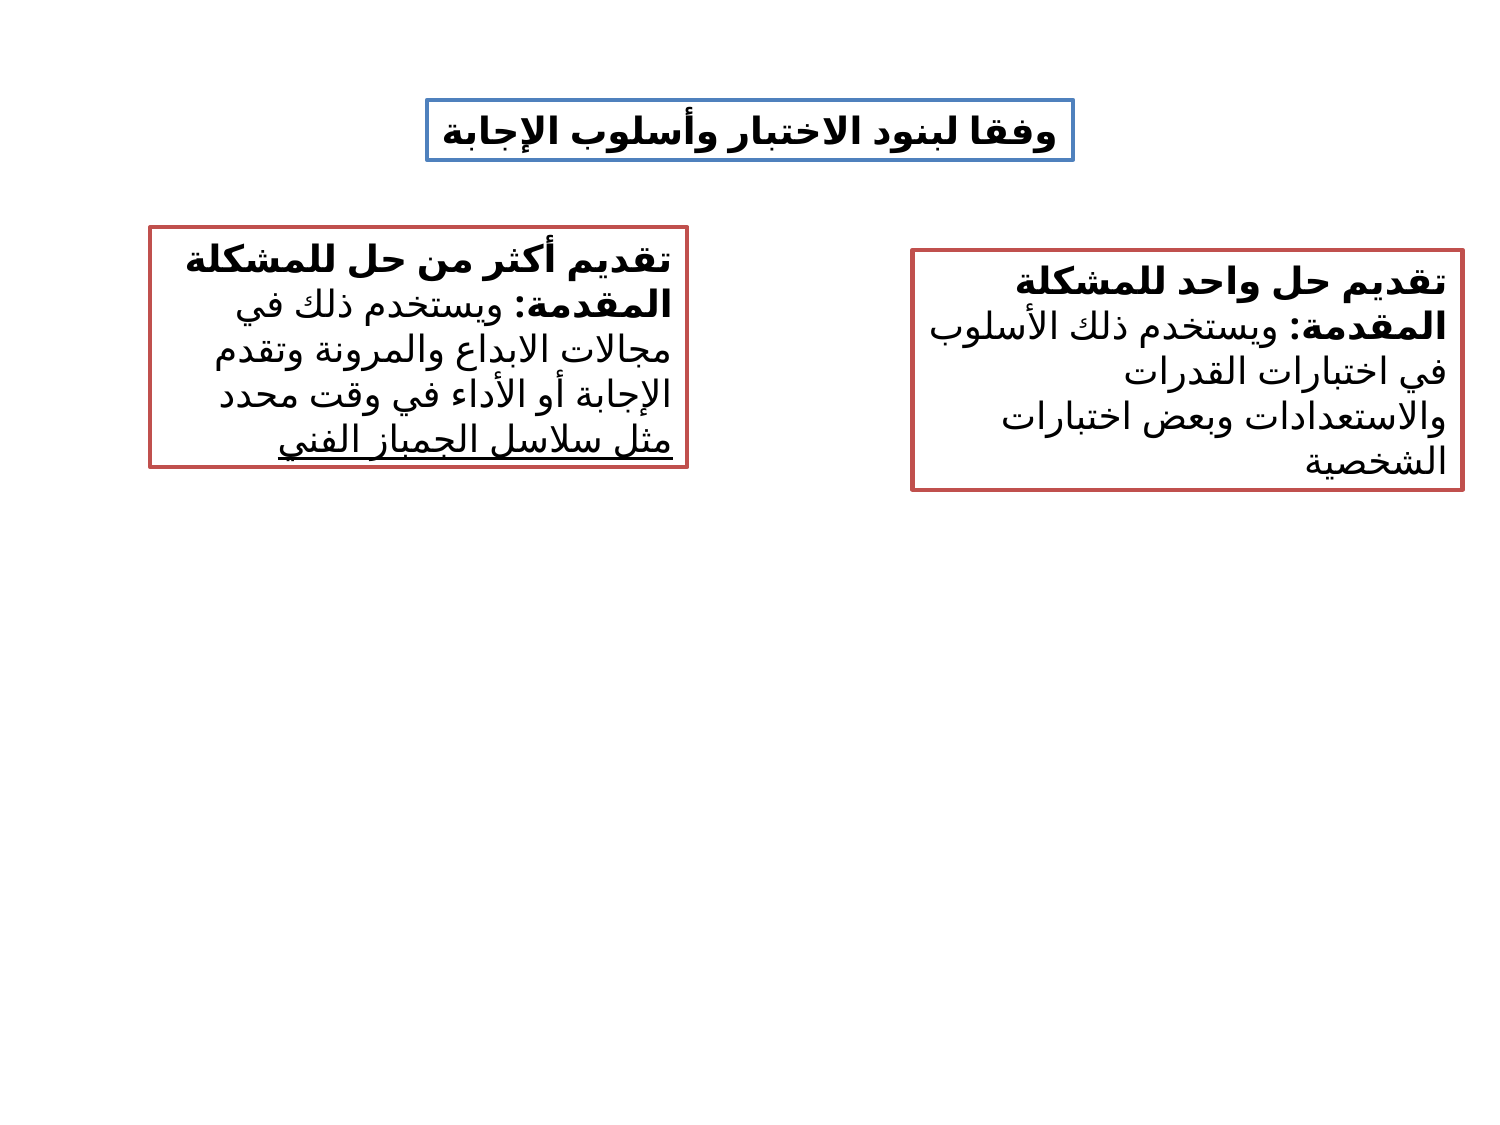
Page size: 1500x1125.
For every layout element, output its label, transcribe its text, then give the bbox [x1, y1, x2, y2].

text_box تقديم أكثر من حل للمشكلة المقدمة: ويستخدم ذلك في مجالات الابداع والمرونة وتقدم الإجابة أو الأداء في وقت محدد مثل سلاسل الجمباز الفني [148, 225, 689, 469]
text_box وفقا لبنود الاختبار وأسلوب الإجابة [425, 98, 1075, 162]
text_box تقديم حل واحد للمشكلة المقدمة: ويستخدم ذلك الأسلوب في اختبارات القدرات والاستعدادات وبعض اختبارات الشخصية [910, 248, 1465, 492]
